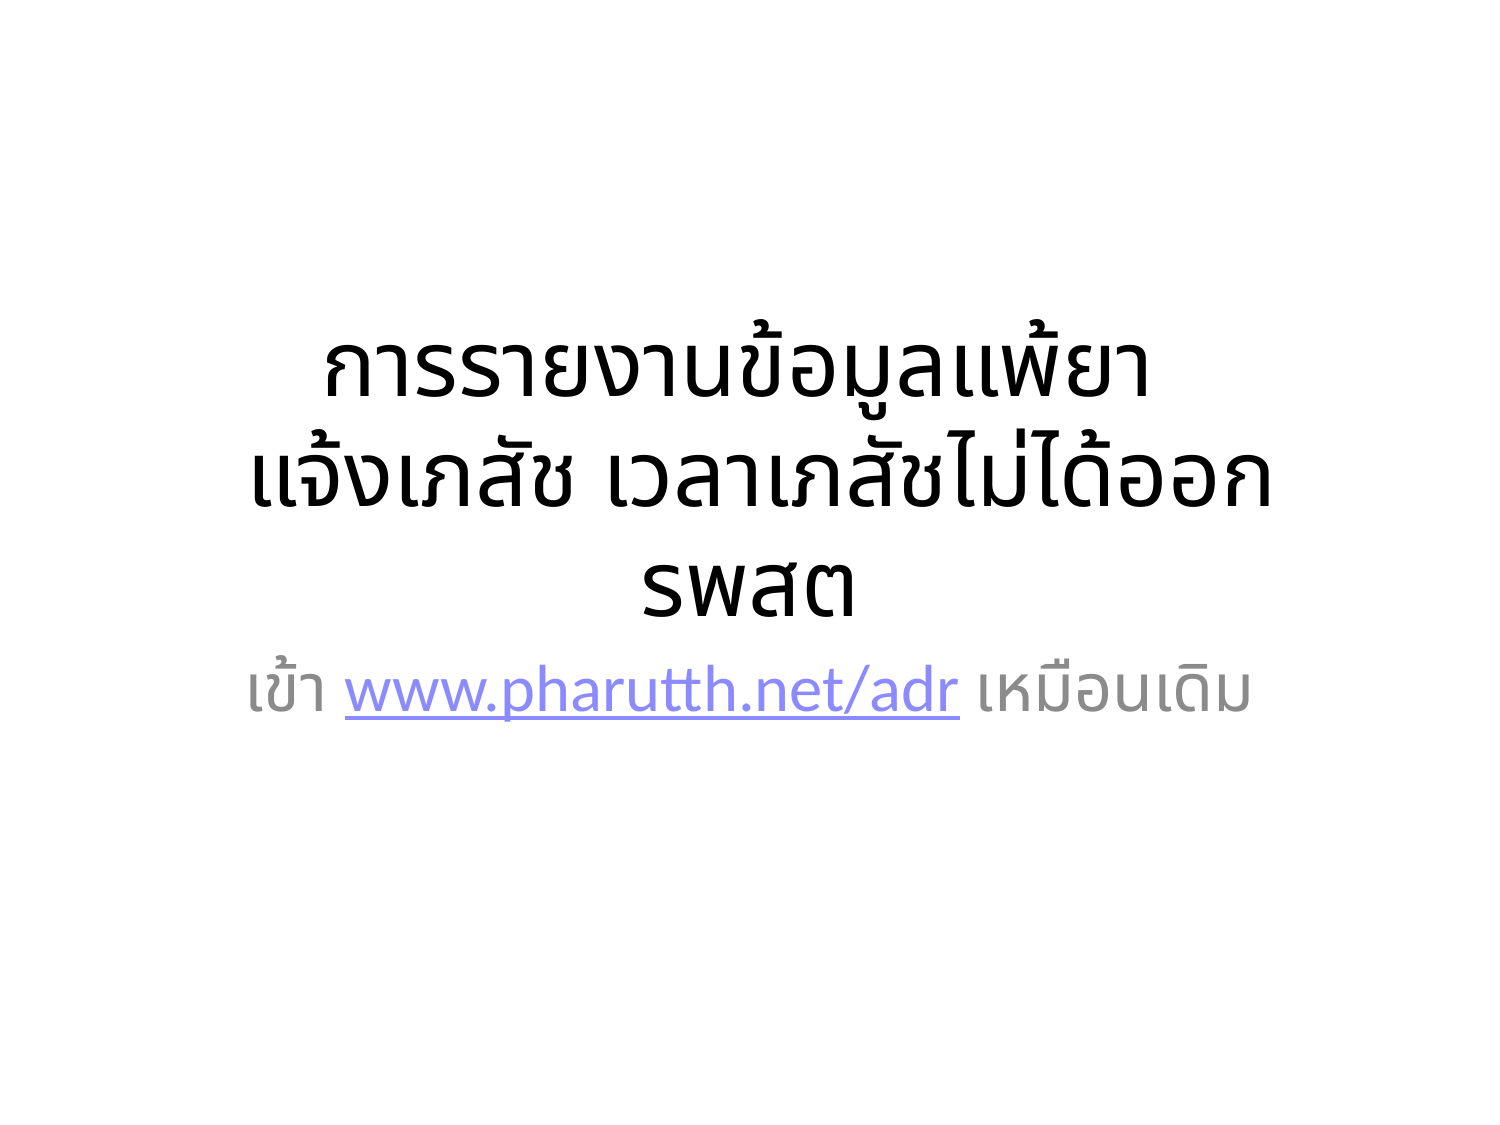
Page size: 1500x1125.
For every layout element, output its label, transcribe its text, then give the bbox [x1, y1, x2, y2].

title การรายงานข้อมูลแพ้ยา แจ้งเภสัช เวลาเภสัชไม่ได้ออก รพสต [112, 349, 1388, 591]
subtitle เข้า www.pharutth.net/adr เหมือนเดิม [225, 637, 1275, 925]
